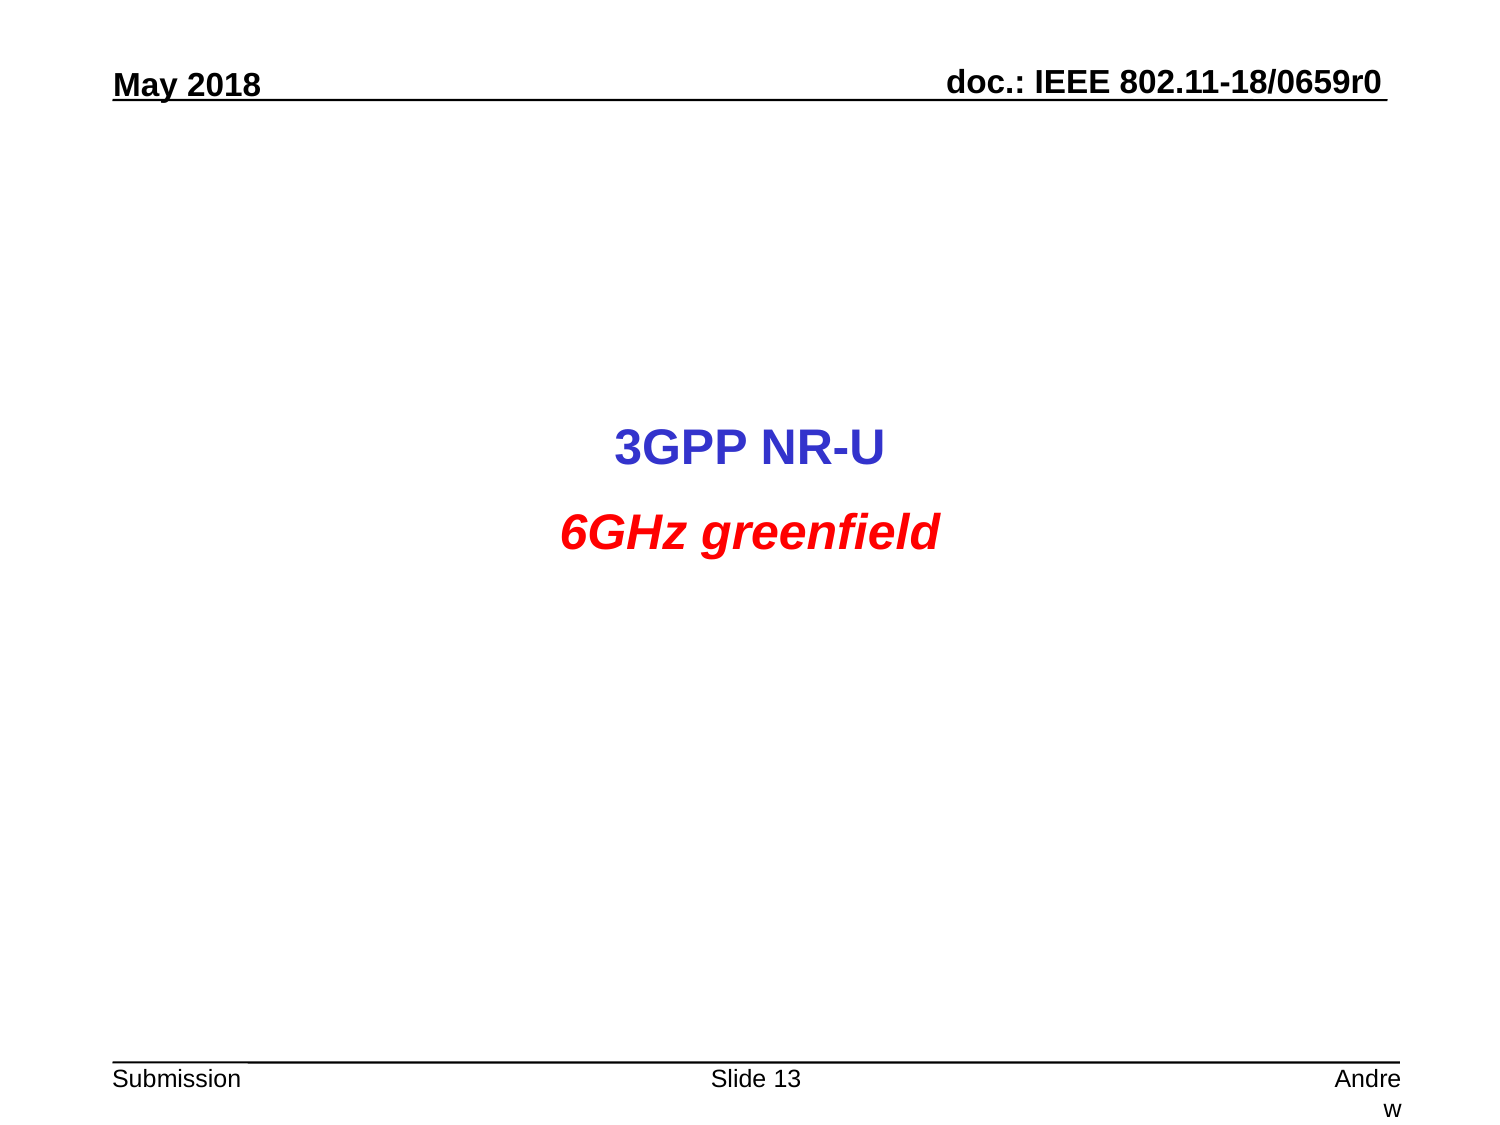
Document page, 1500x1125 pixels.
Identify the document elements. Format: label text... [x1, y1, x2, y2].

list 3GPP NR-U 6GHz greenfield [112, 324, 1388, 650]
slide_number Slide 13 [709, 1061, 803, 1093]
footer Andrew Myles, Cisco [1320, 1061, 1402, 1093]
